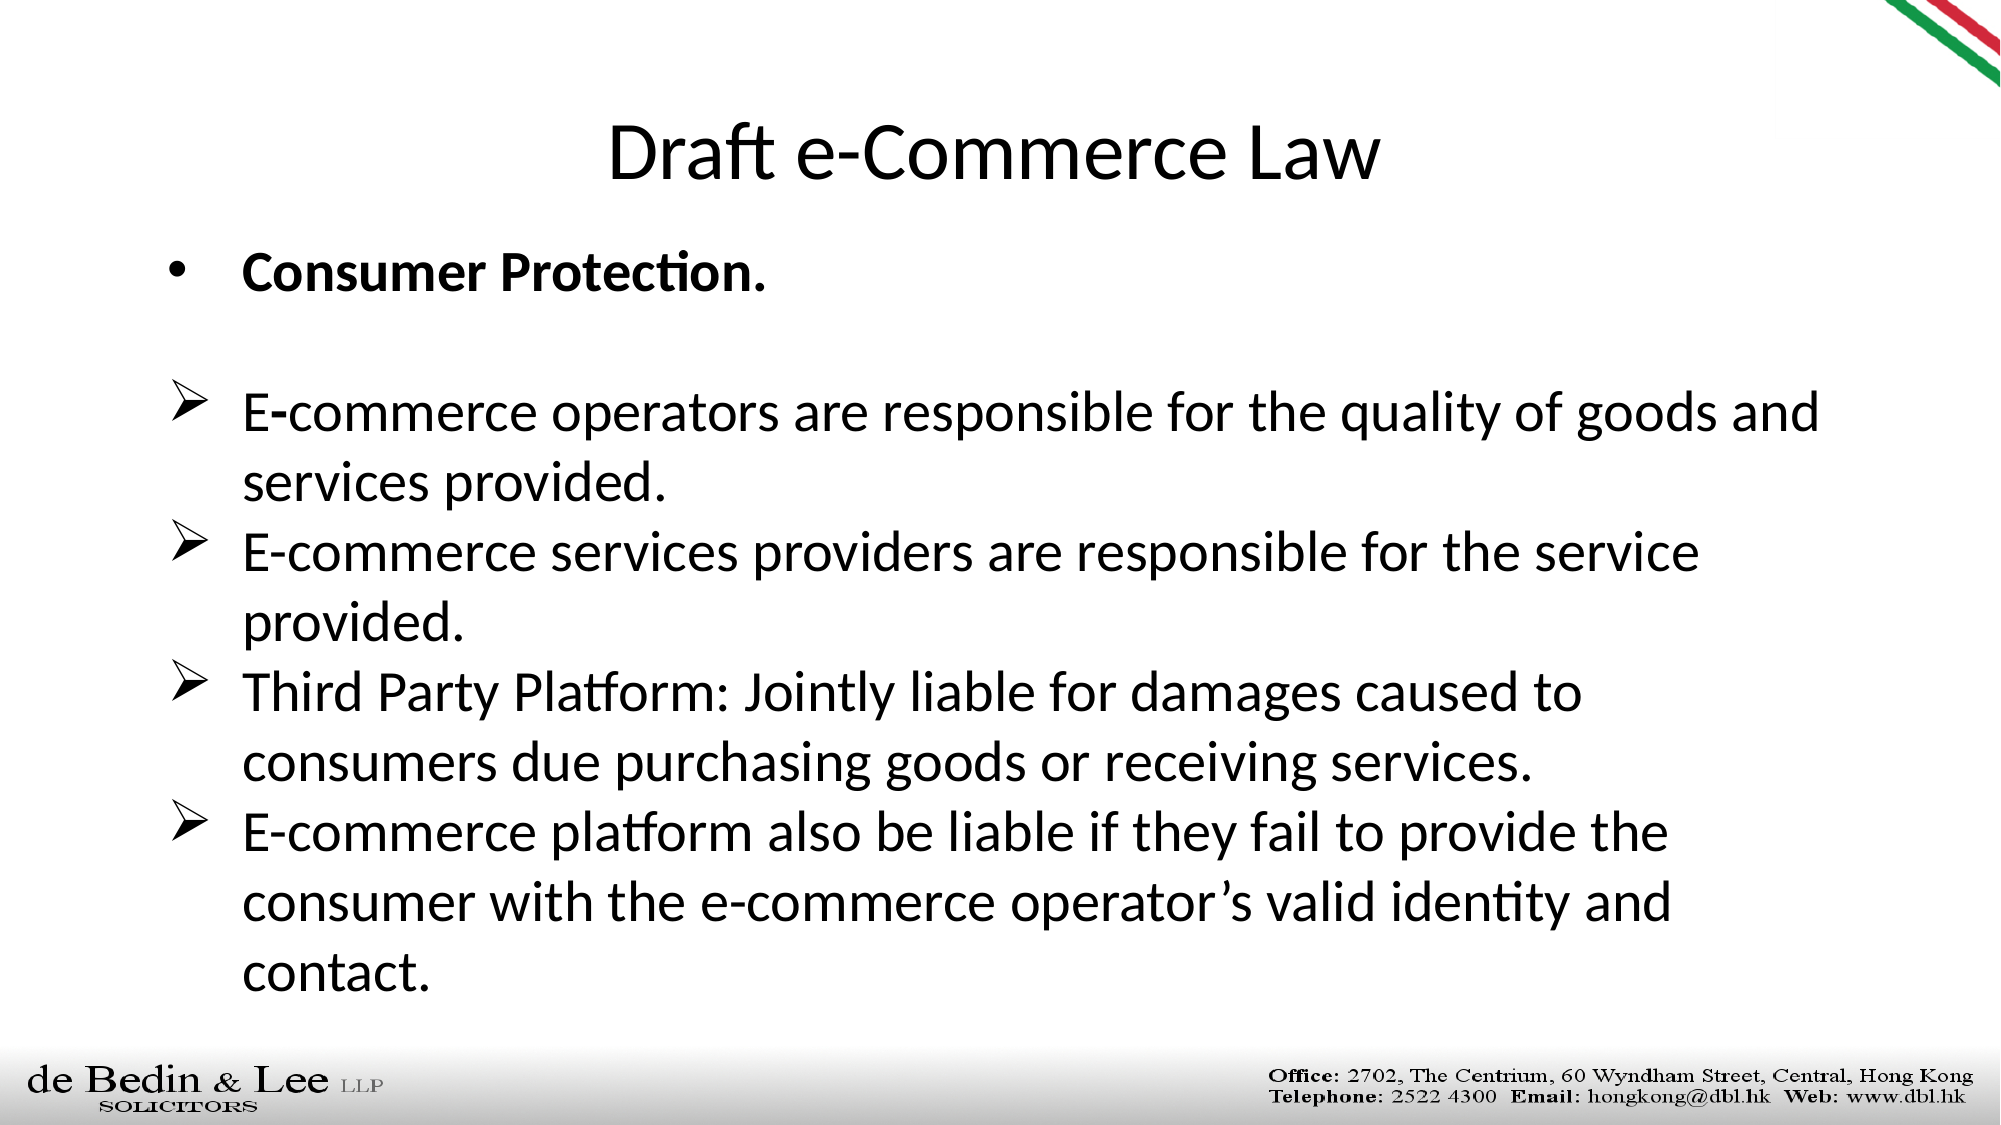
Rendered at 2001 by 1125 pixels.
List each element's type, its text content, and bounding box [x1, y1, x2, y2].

text_box Draft e-Commerce Law [31, 88, 1958, 204]
picture [0, 1046, 2000, 1125]
text_box Consumer Protection. E-commerce operators are responsible for the quality of goods and services provided. E-commerce services providers are responsible for the service provided. Third Party Platform: Jointly liable for damages caused to consumers due purchasing goods or receiving services. E-commerce platform also be liable if they fail to provide the consumer with the e-commerce operator’s valid identity and contact. [152, 225, 1838, 1011]
picture [1775, 0, 2001, 139]
